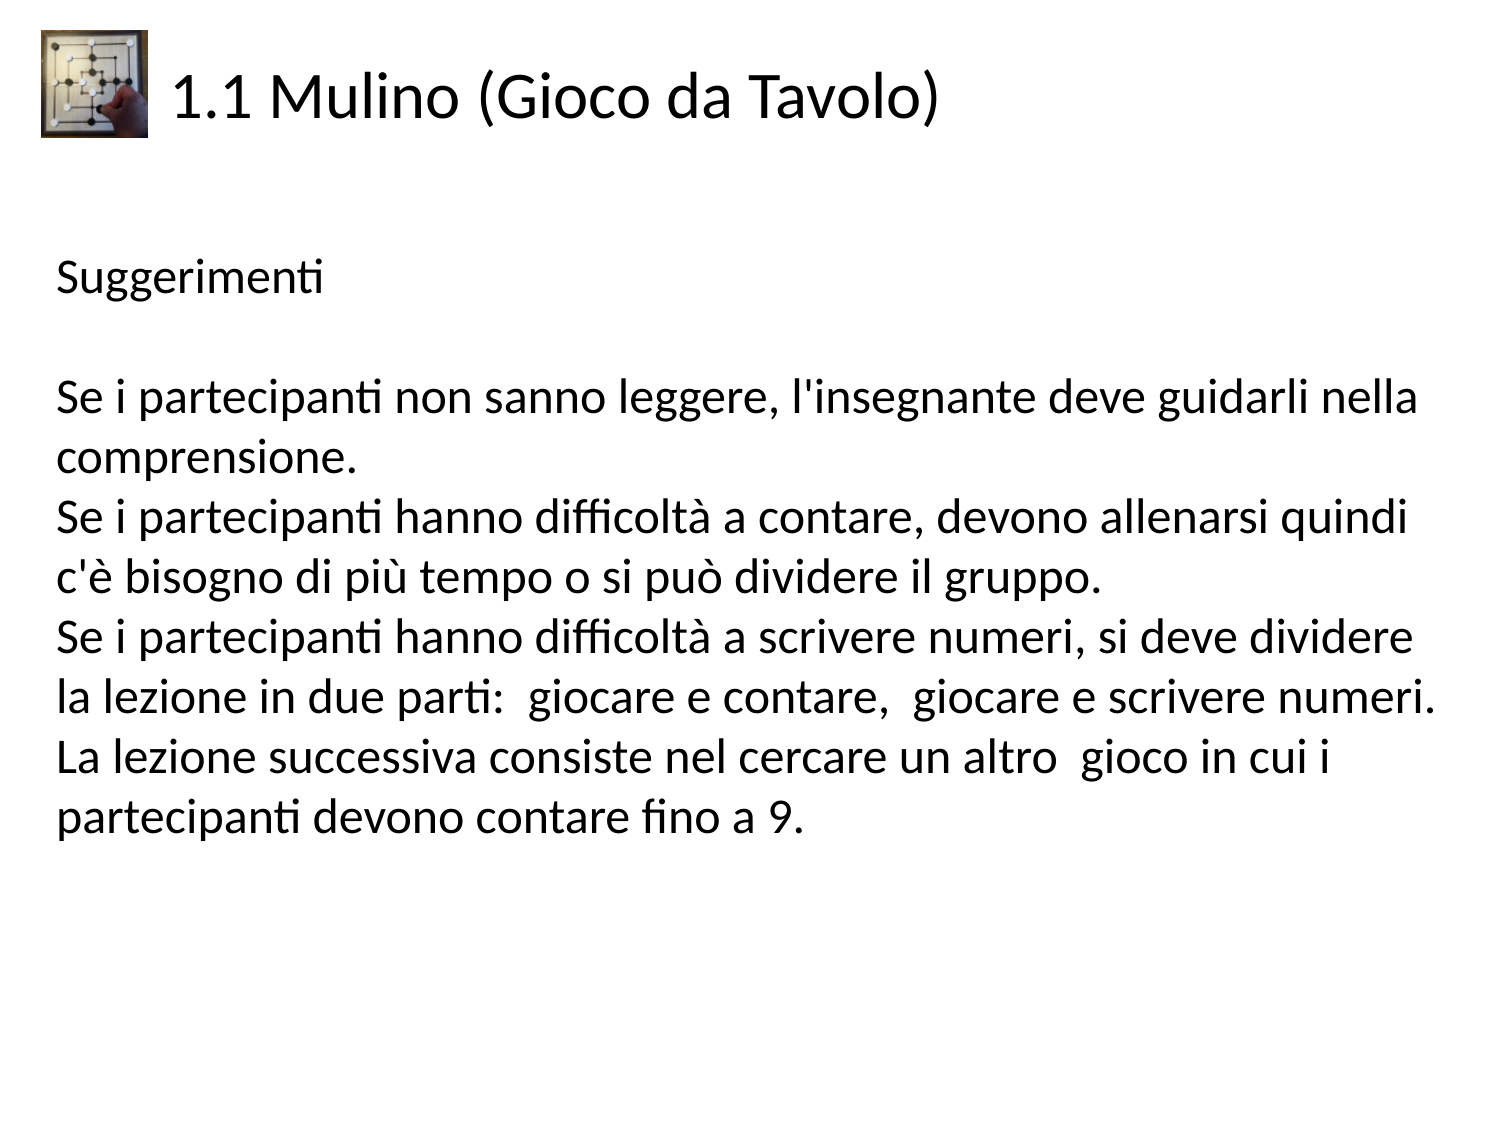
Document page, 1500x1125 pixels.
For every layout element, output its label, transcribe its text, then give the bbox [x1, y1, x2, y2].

text_box 1.1 Mulino (Gioco da Tavolo) [154, 44, 1336, 140]
picture [41, 30, 148, 138]
text_box Suggerimenti Se i partecipanti non sanno leggere, l'insegnante deve guidarli nella comprensione. Se i partecipanti hanno difficoltà a contare, devono allenarsi quindi c'è bisogno di più tempo o si può dividere il gruppo. Se i partecipanti hanno difficoltà a scrivere numeri, si deve dividere la lezione in due parti: giocare e contare, giocare e scrivere numeri. La lezione successiva consiste nel cercare un altro gioco in cui i partecipanti devono contare fino a 9. [41, 236, 1459, 852]
